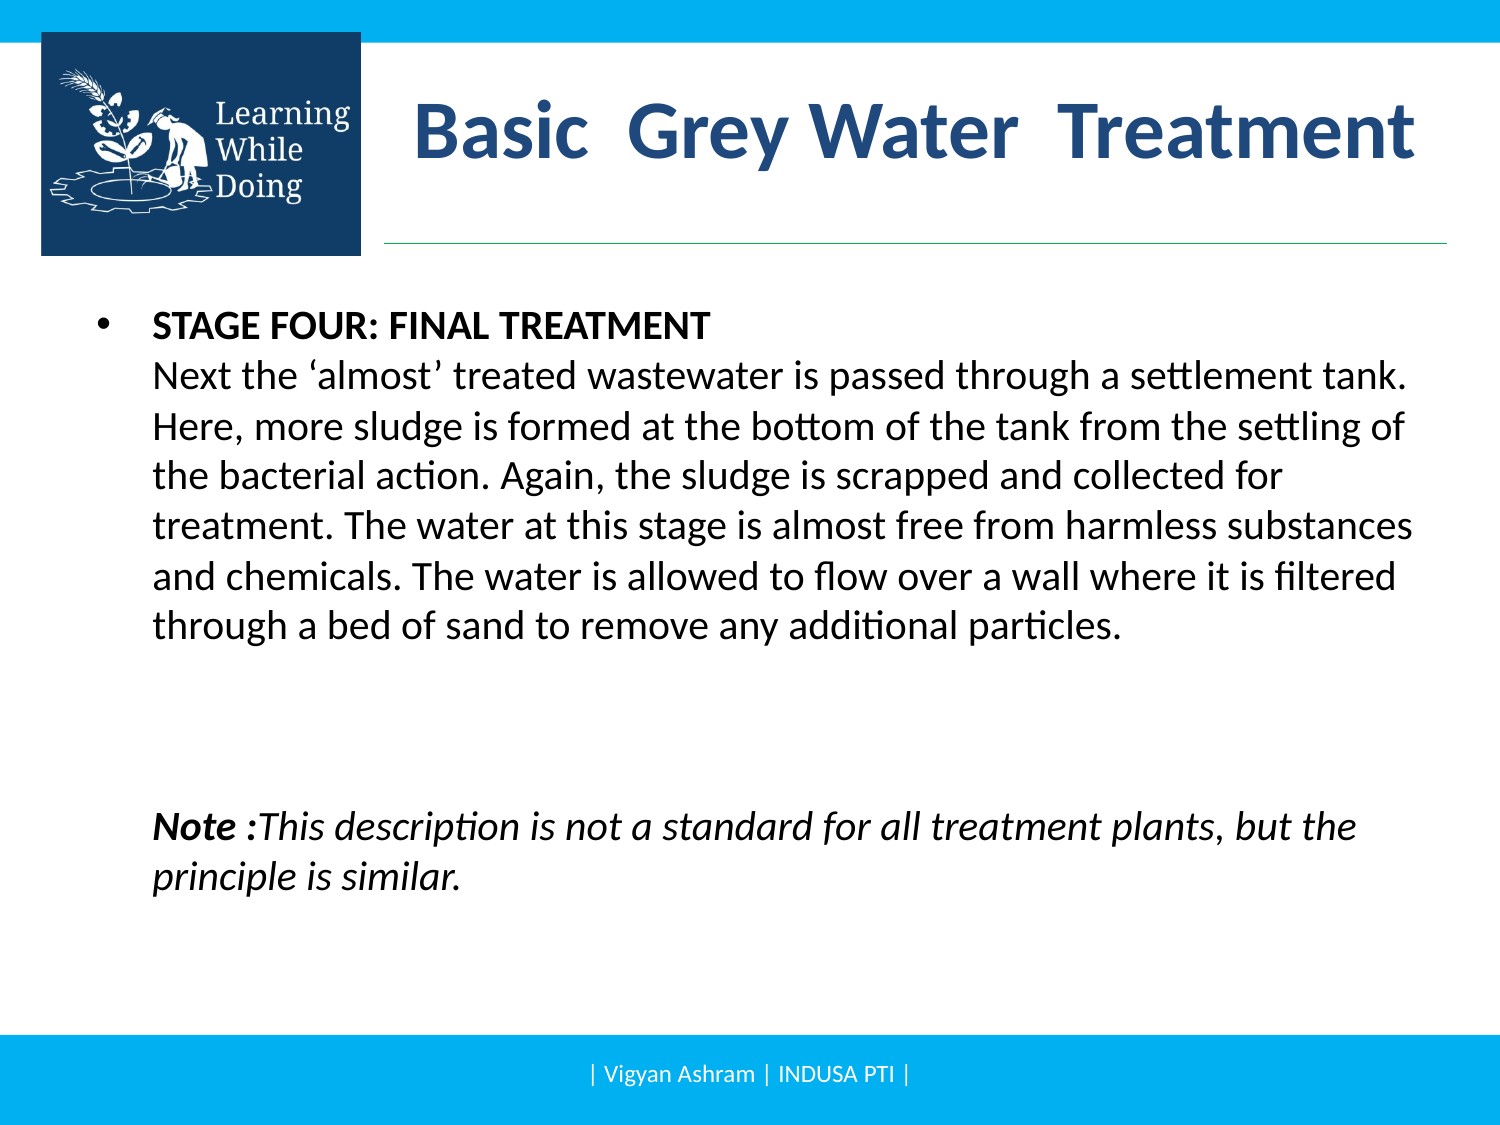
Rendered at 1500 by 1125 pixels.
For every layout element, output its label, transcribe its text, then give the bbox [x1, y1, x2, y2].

picture [41, 33, 361, 256]
footer | Vigyan Ashram | INDUSA PTI | [512, 1042, 988, 1103]
title Basic Grey Water Treatment [383, 30, 1447, 219]
list STAGE FOUR: FINAL TREATMENT Next the ‘almost’ treated wastewater is passed through a settlement tank. Here, more sludge is formed at the bottom of the tank from the settling of the bacterial action. Again, the sludge is scrapped and collected for treatment. The water at this stage is almost free from harmless substances and chemicals. The water is allowed to flow over a wall where it is filtered through a bed of sand to remove any additional particles. Note :This description is not a standard for all treatment plants, but the principle is similar. [81, 290, 1459, 1024]
